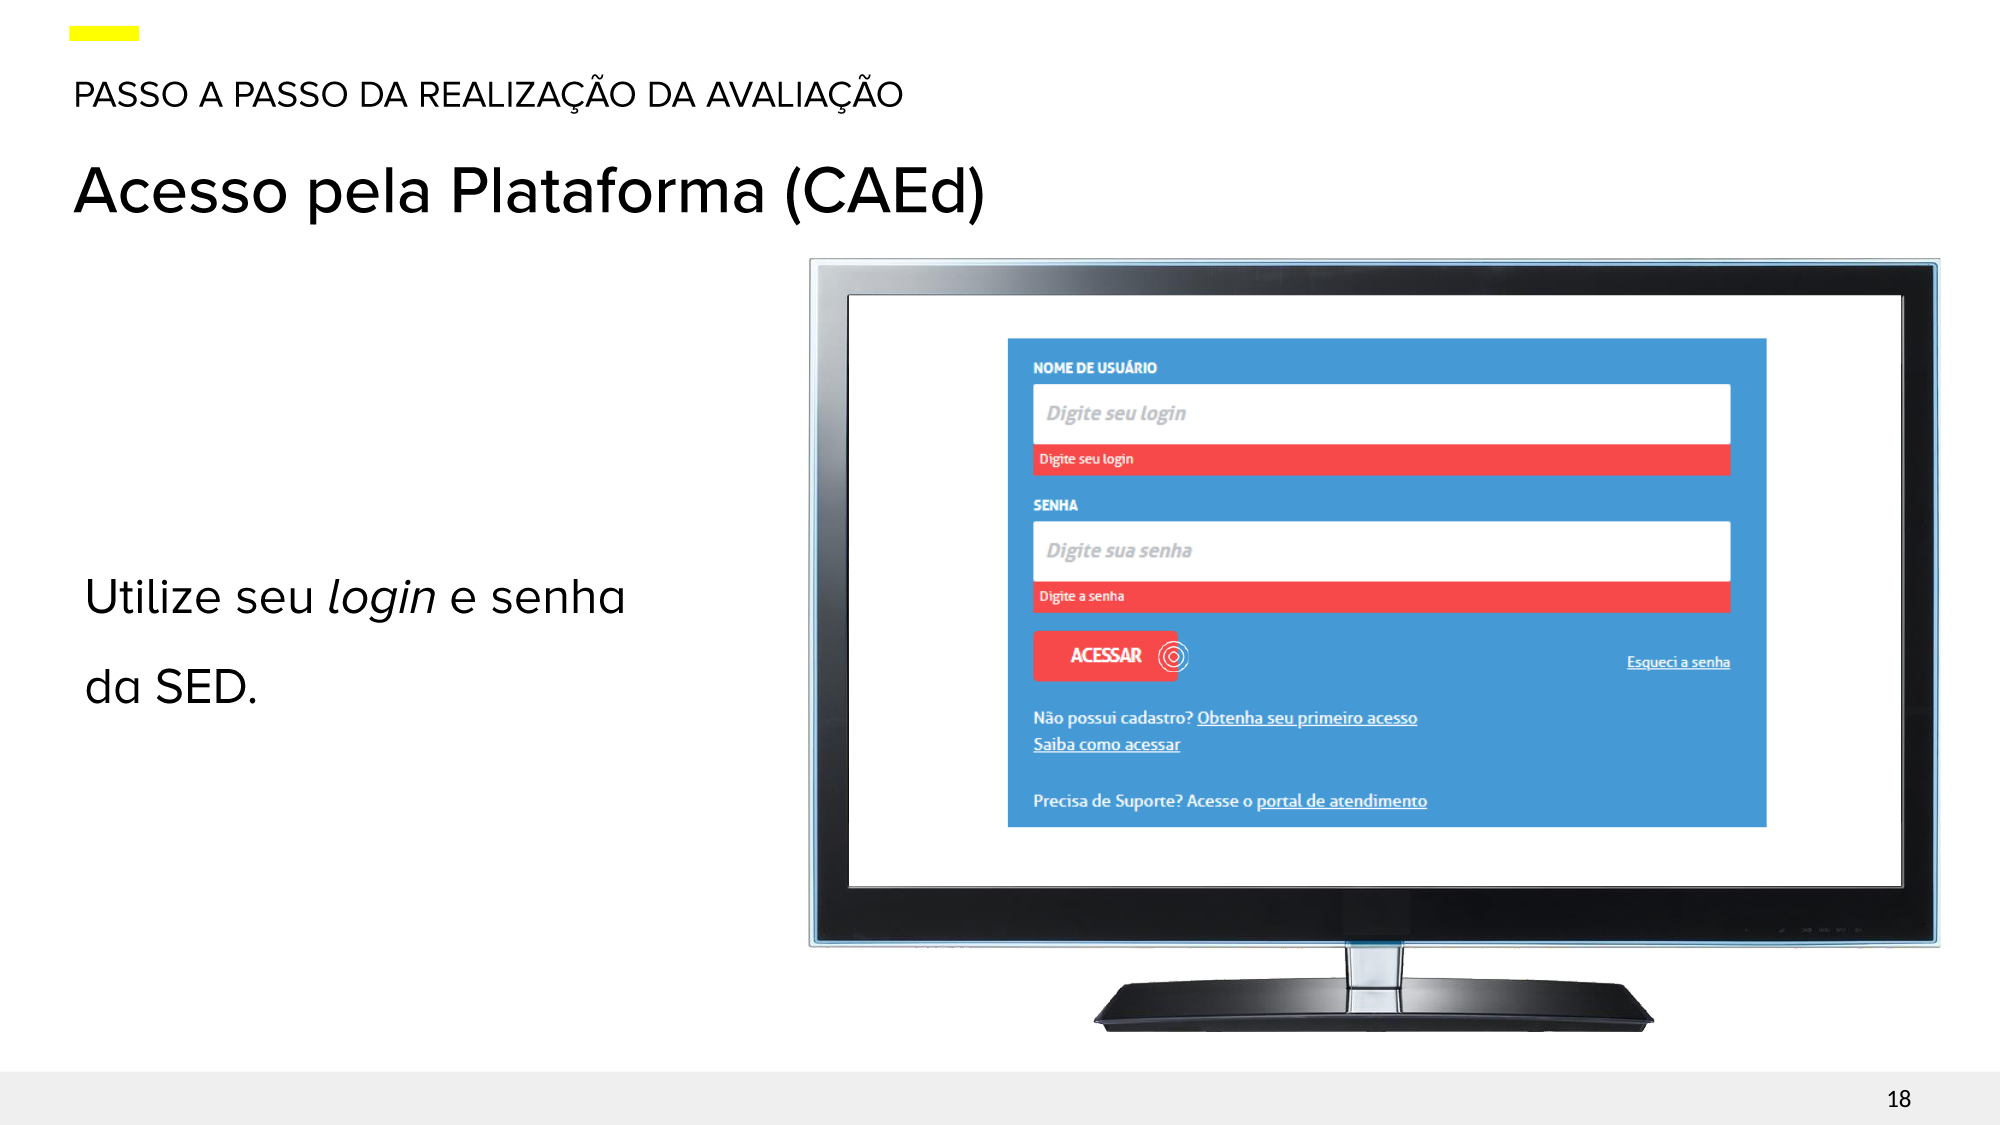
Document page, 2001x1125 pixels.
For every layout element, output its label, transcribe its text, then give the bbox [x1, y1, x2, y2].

text_box [84, 656, 283, 718]
text_box [73, 72, 925, 118]
text_box [69, 25, 140, 41]
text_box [1007, 323, 1768, 873]
slide_number 13 [1876, 1086, 1918, 1125]
text_box [808, 258, 1941, 1032]
text_box [73, 150, 1017, 226]
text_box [84, 566, 664, 629]
